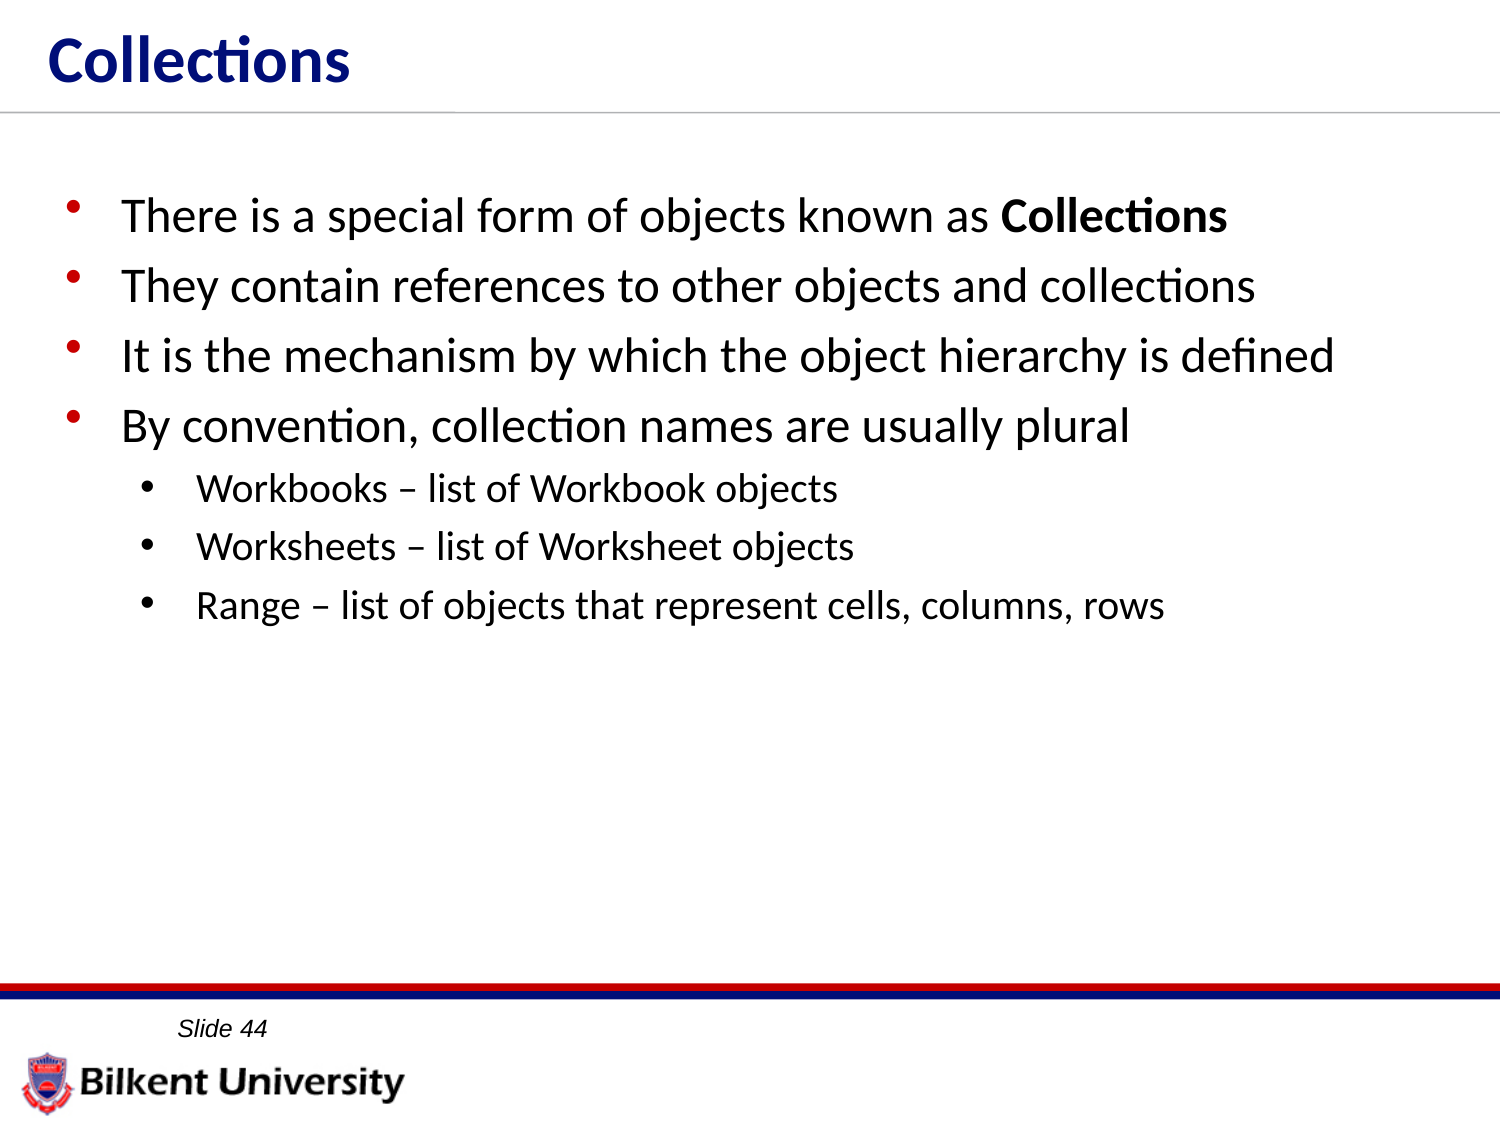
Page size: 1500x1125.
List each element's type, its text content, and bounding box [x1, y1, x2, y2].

list There is a special form of objects known as Collections They contain references to other objects and collections It is the mechanism by which the object hierarchy is defined By convention, collection names are usually plural Workbooks – list of Workbook objects Worksheets – list of Worksheet objects Range – list of objects that represent cells, columns, rows [49, 174, 1417, 938]
picture [10, 1043, 422, 1125]
title Collections [33, 0, 1201, 151]
